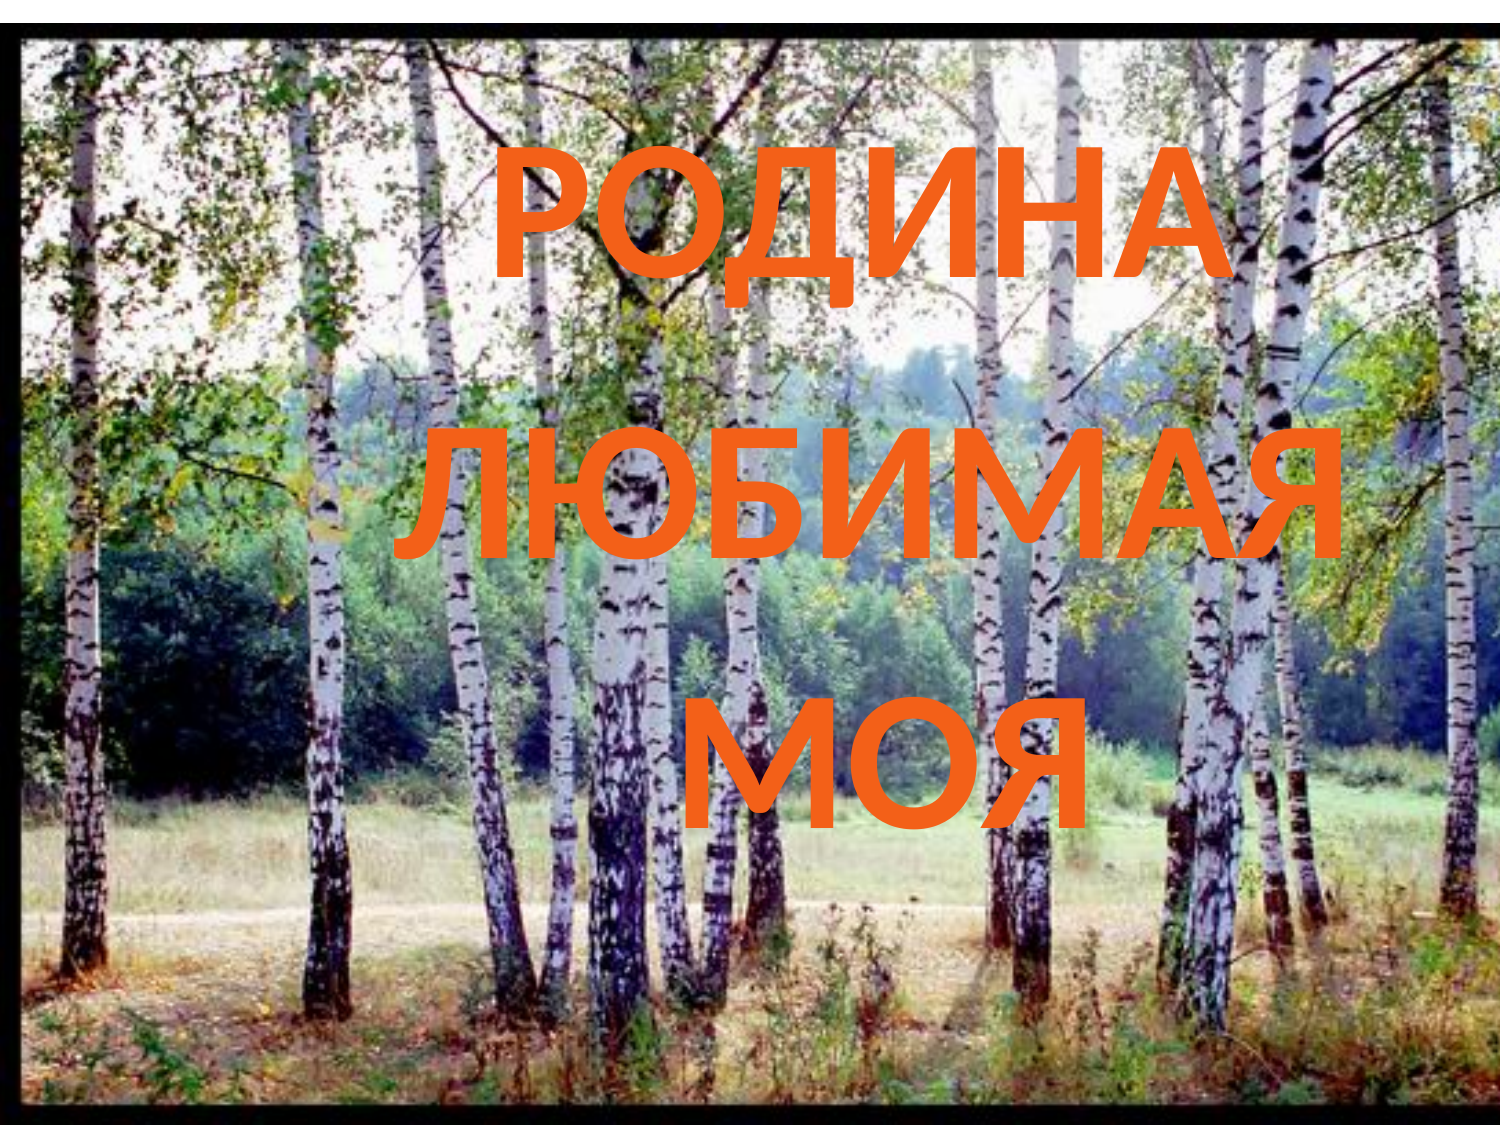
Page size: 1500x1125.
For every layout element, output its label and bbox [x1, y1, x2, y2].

list [0, 23, 1500, 1125]
